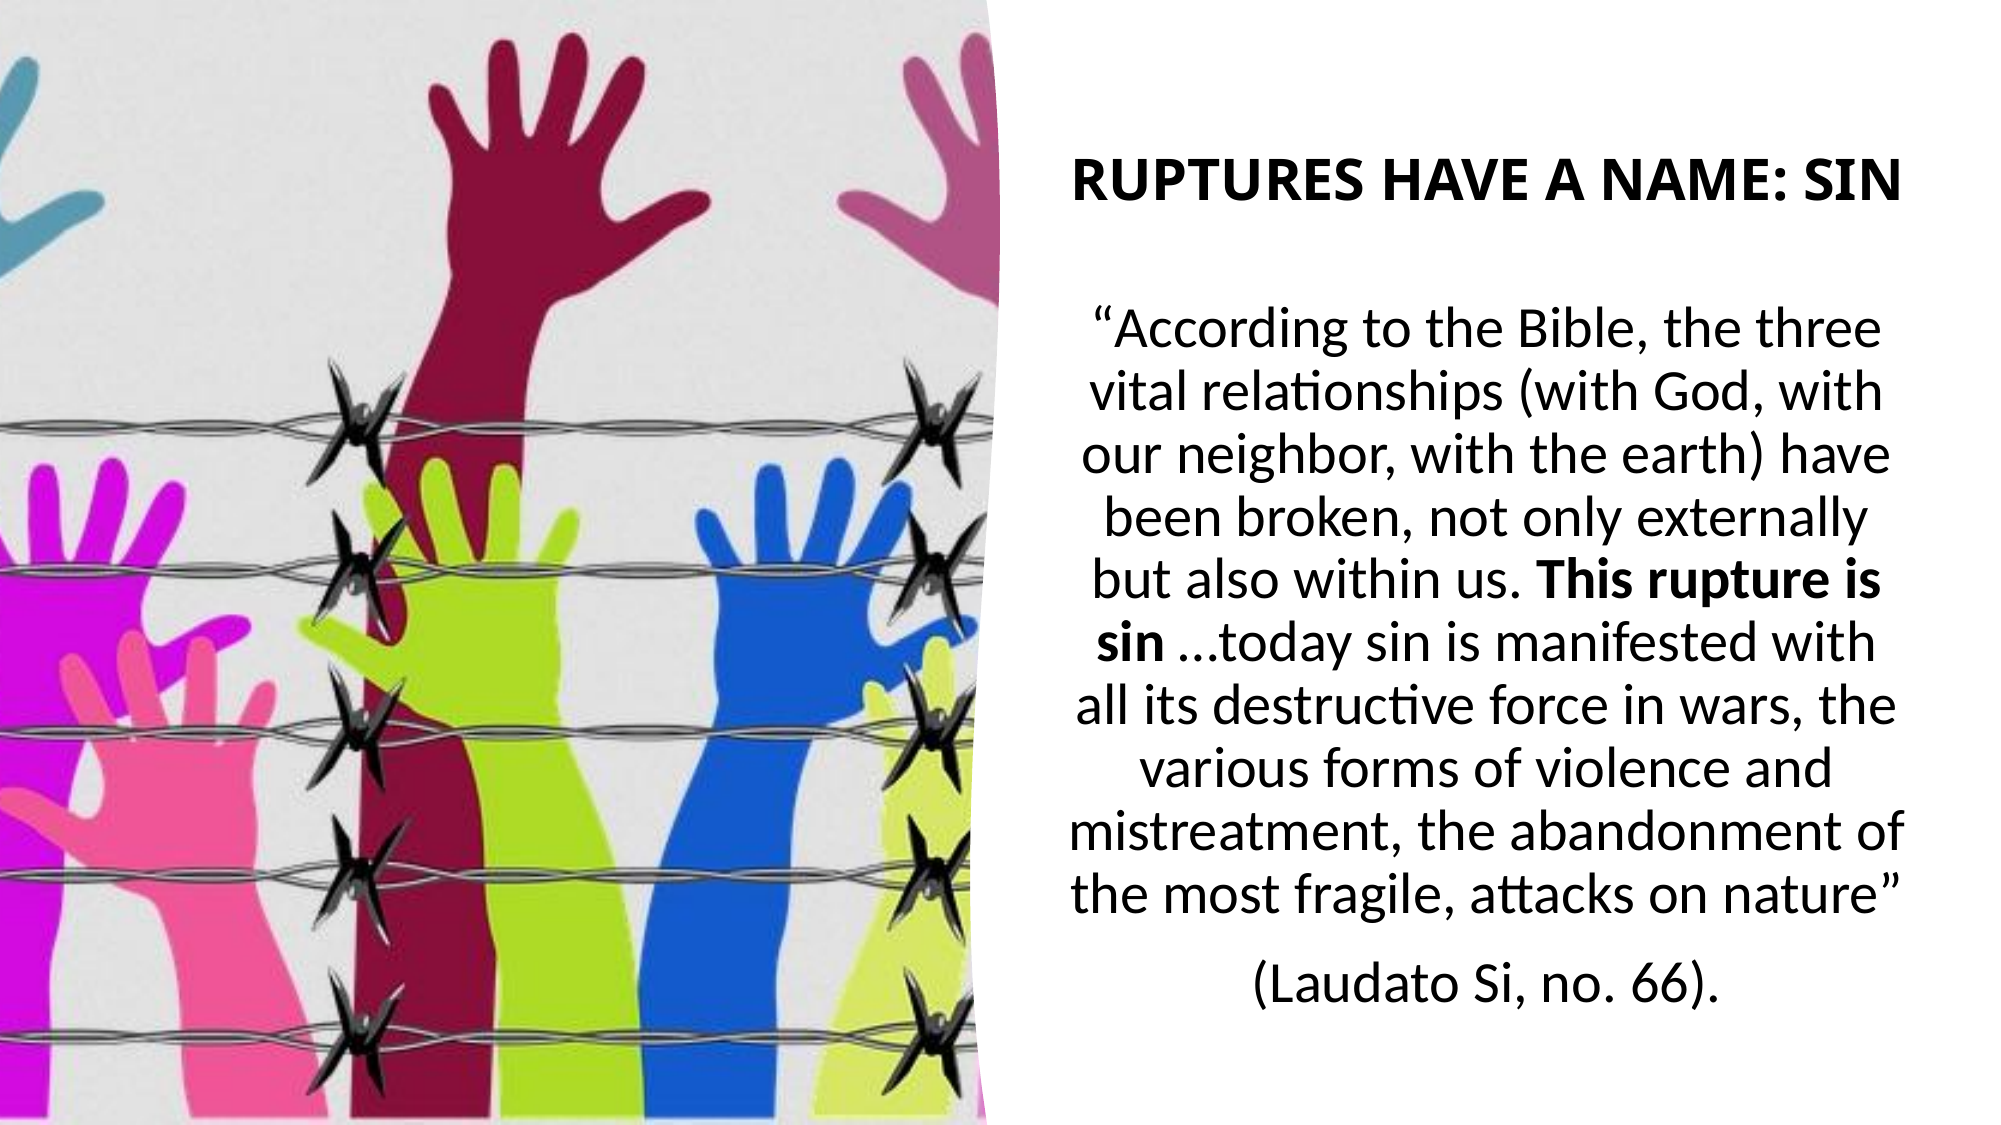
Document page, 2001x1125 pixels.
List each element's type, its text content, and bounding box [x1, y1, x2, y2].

title RUPTURES HAVE A NAME: SIN [1052, 80, 1921, 289]
list “According to the Bible, the three vital relationships (with God, with our neighbor, with the earth) have been broken, not only externally but also within us. This rupture is sin …today sin is manifested with all its destructive force in wars, the various forms of violence and mistreatment, the abandonment of the most fragile, attacks on nature” (Laudato Si, no. 66). [1052, 289, 1921, 1045]
picture [0, 0, 1001, 1125]
